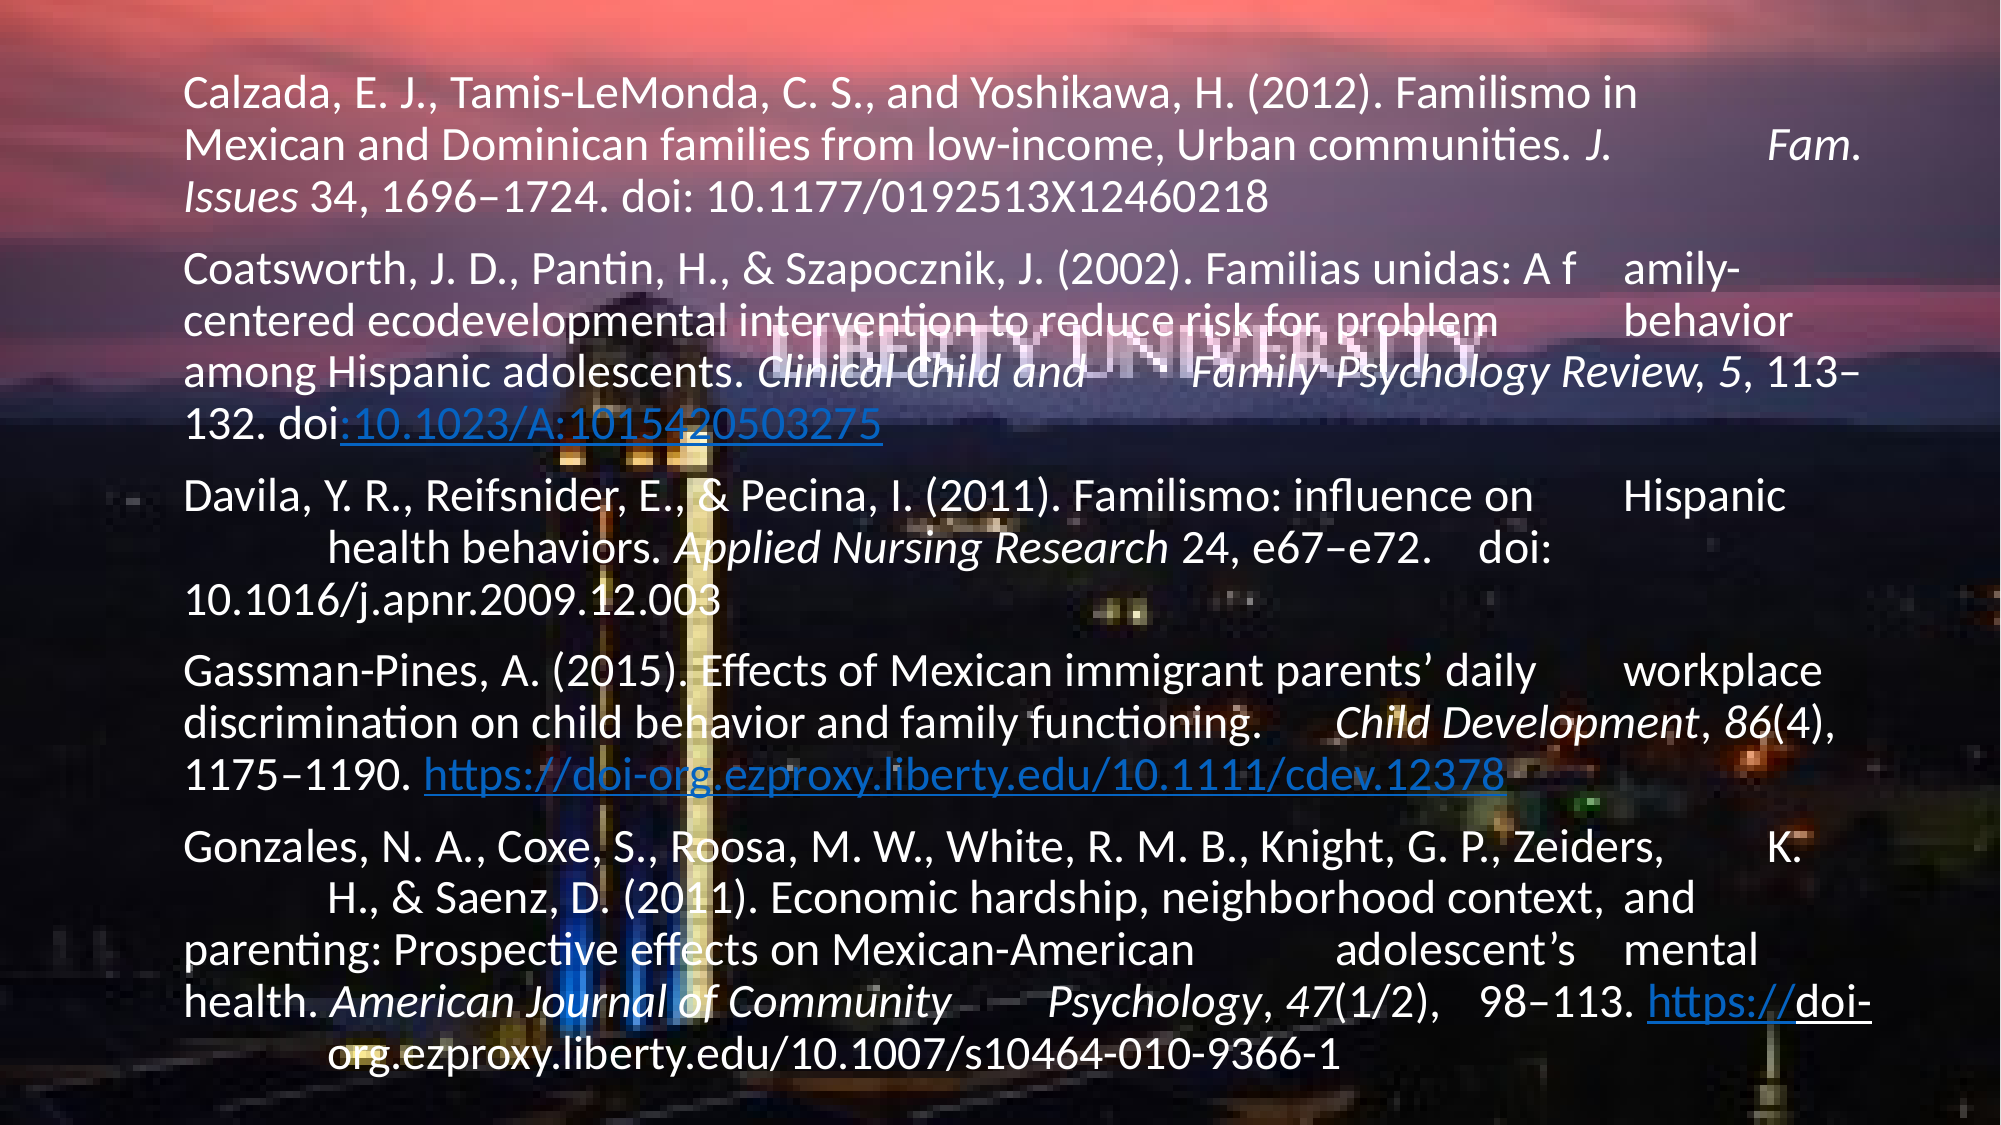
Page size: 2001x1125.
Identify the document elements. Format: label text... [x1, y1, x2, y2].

picture [0, 0, 2001, 1125]
list Calzada, E. J., Tamis-LeMonda, C. S., and Yoshikawa, H. (2012). Familismo in Mexican and Dominican families from low-income, Urban communities. J. Fam. Issues 34, 1696–1724. doi: 10.1177/0192513X12460218 Coatsworth, J. D., Pantin, H., & Szapocznik, J. (2002). Familias unidas: A f amily- centered ecodevelopmental intervention to reduce risk for problem behavior among Hispanic adolescents. Clinical Child and Family Psychology Review, 5, 113–132. doi:10.1023/A:1015420503275 Davila, Y. R., Reifsnider, E., & Pecina, I. (2011). Familismo: influence on Hispanic health behaviors. Applied Nursing Research 24, e67–e72. doi: 10.1016/j.apnr.2009.12.003 Gassman-Pines, A. (2015). Effects of Mexican immigrant parents’ daily workplace discrimination on child behavior and family functioning. Child Development, 86(4), 1175–1190. https://doi- org.ezproxy.liberty.edu/10.1111/cdev.12378 Gonzales, N. A., Coxe, S., Roosa, M. W., White, R. M. B., Knight, G. P., Zeiders, K. H., & Saenz, D. (2011). Economic hardship, neighborhood context, and parenting: Prospective effects on Mexican-American adolescent’s mental health. American Journal of Community Psychology, 47(1/2), 98–113. https://doi- org.ezproxy.liberty.edu/10.1007/s10464-010-9366-1 [168, 60, 1889, 1099]
